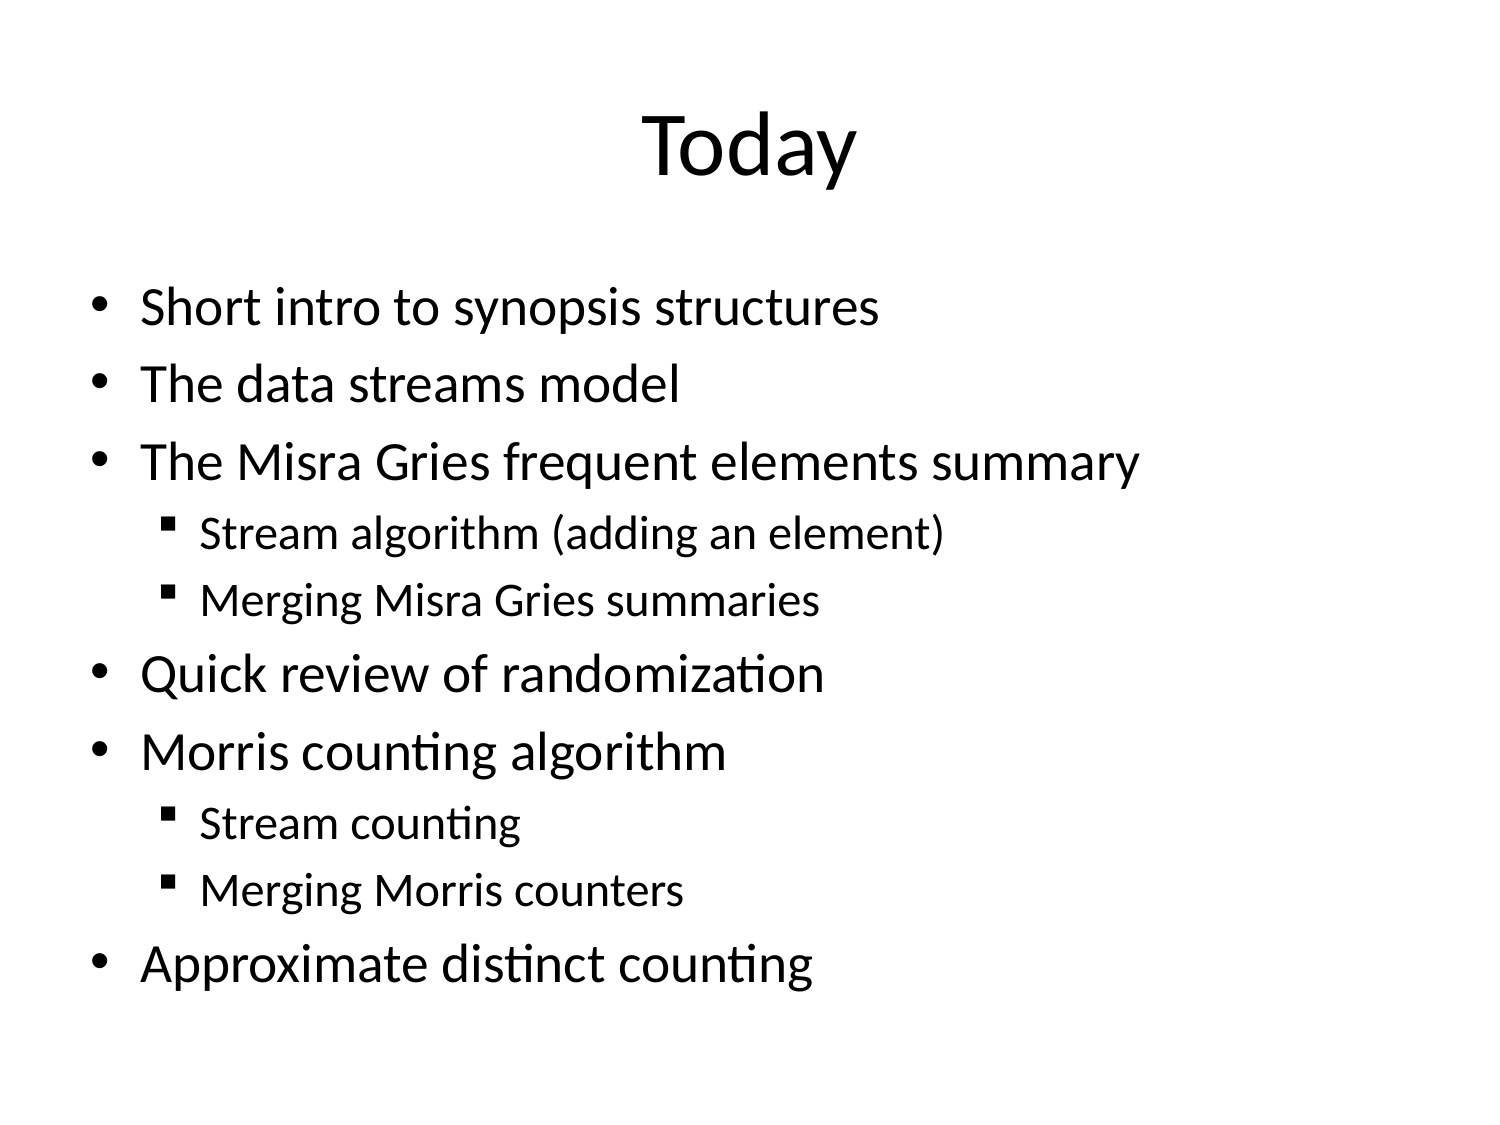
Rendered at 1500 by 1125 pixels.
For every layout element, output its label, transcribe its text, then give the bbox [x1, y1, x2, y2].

list Short intro to synopsis structures The data streams model The Misra Gries frequent elements summary Stream algorithm (adding an element) Merging Misra Gries summaries Quick review of randomization Morris counting algorithm Stream counting Merging Morris counters Approximate distinct counting [75, 262, 1425, 1005]
title Today [75, 45, 1425, 233]
